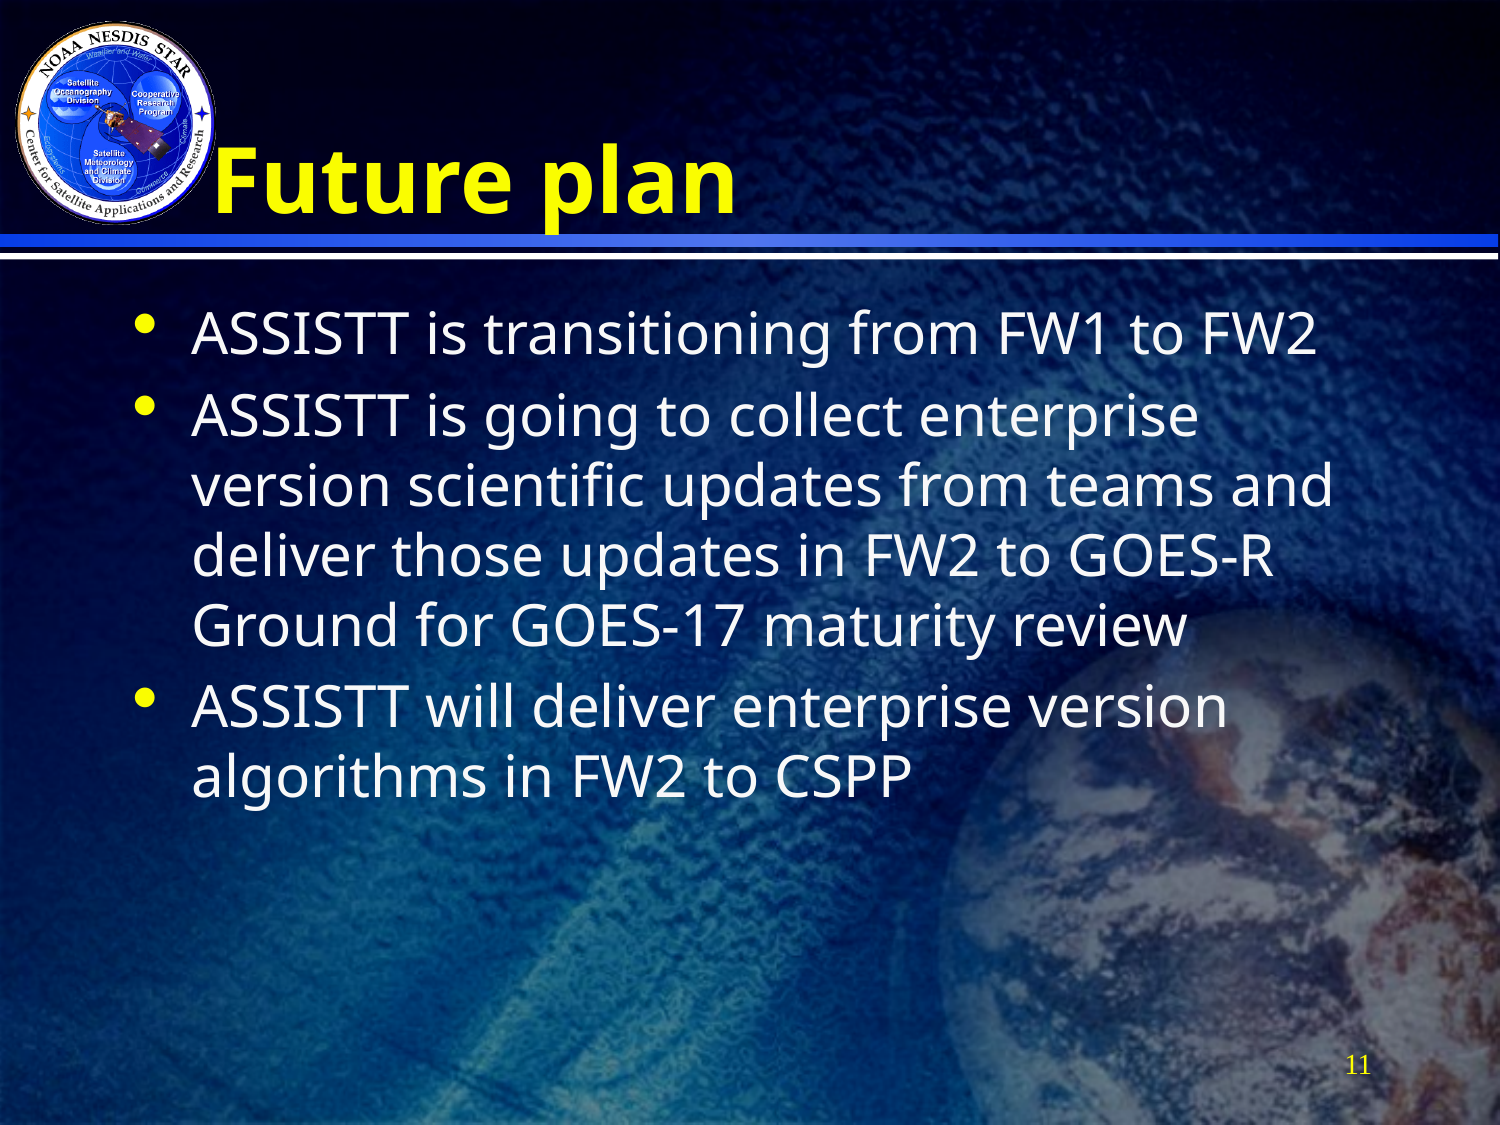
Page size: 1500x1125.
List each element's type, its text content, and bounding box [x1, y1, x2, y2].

picture [0, 0, 1500, 1125]
title Future plan [194, 52, 1483, 241]
slide_number 11 [1074, 1024, 1388, 1101]
list ASSISTT is transitioning from FW1 to FW2 ASSISTT is going to collect enterprise version scientific updates from teams and deliver those updates in FW2 to GOES-R Ground for GOES-17 maturity review ASSISTT will deliver enterprise version algorithms in FW2 to CSPP [119, 288, 1356, 964]
